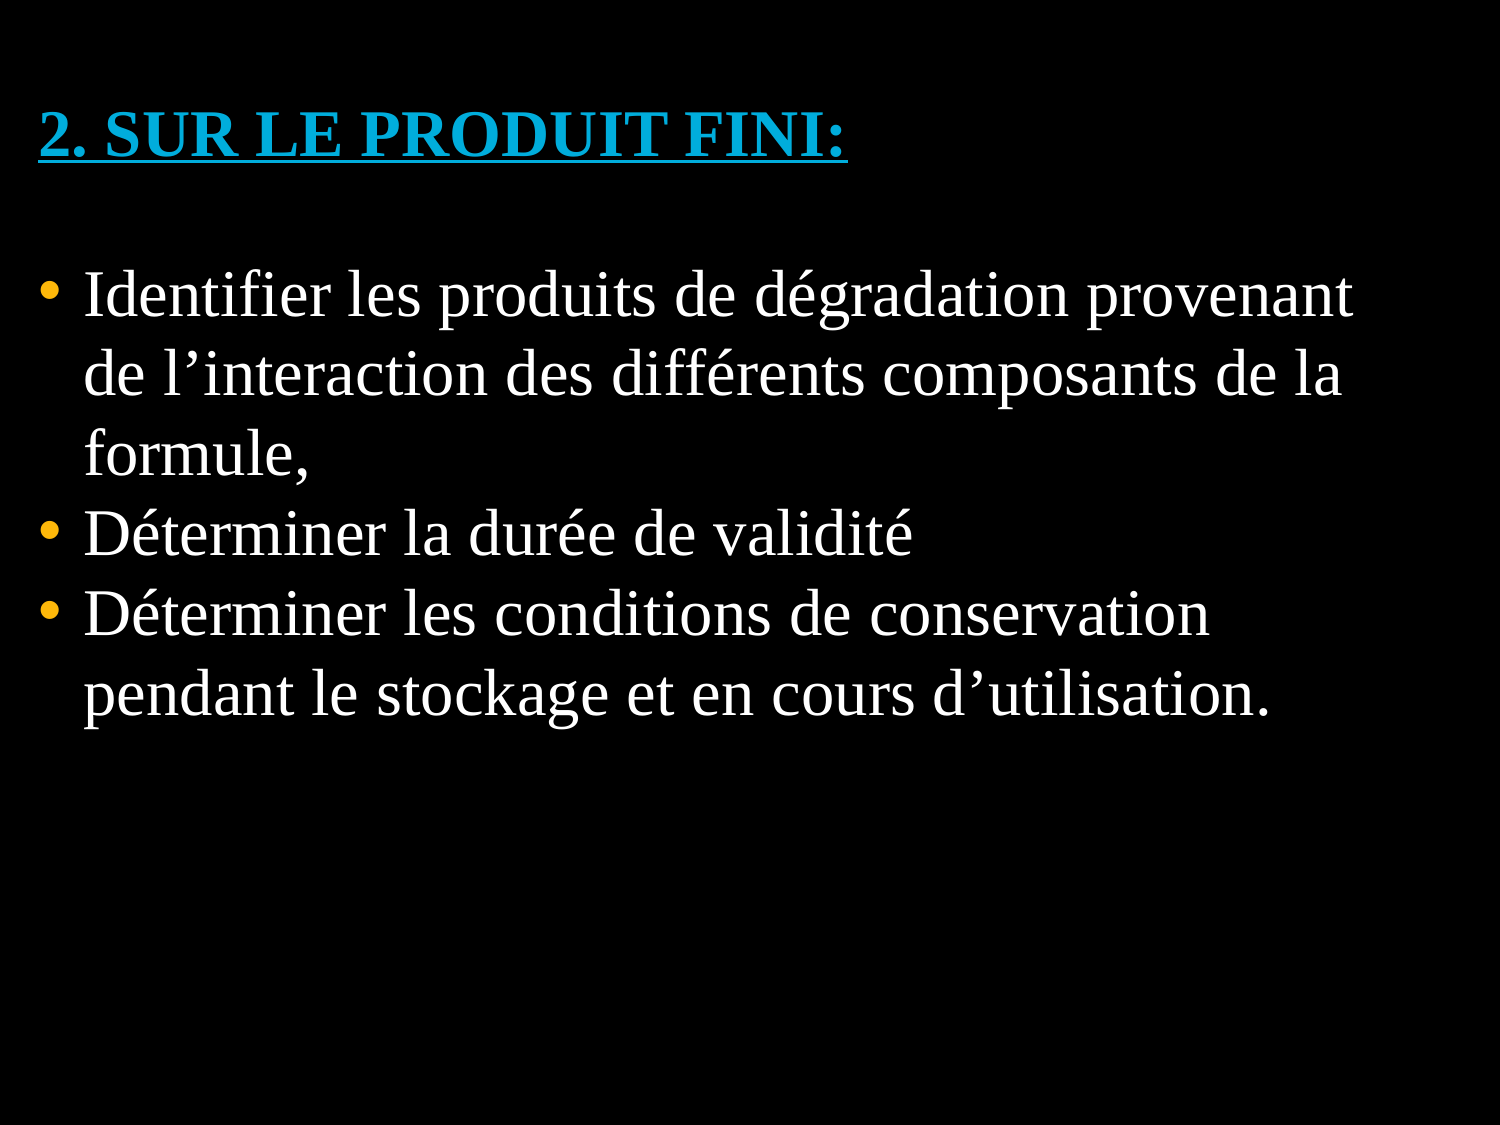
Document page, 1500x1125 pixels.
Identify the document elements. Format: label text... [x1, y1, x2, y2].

text_box 2. SUR LE PRODUIT FINI: Identifier les produits de dégradation provenant de l’interaction des différents composants de la formule, Déterminer la durée de validité Déterminer les conditions de conservation pendant le stockage et en cours d’utilisation. [23, 81, 1442, 817]
